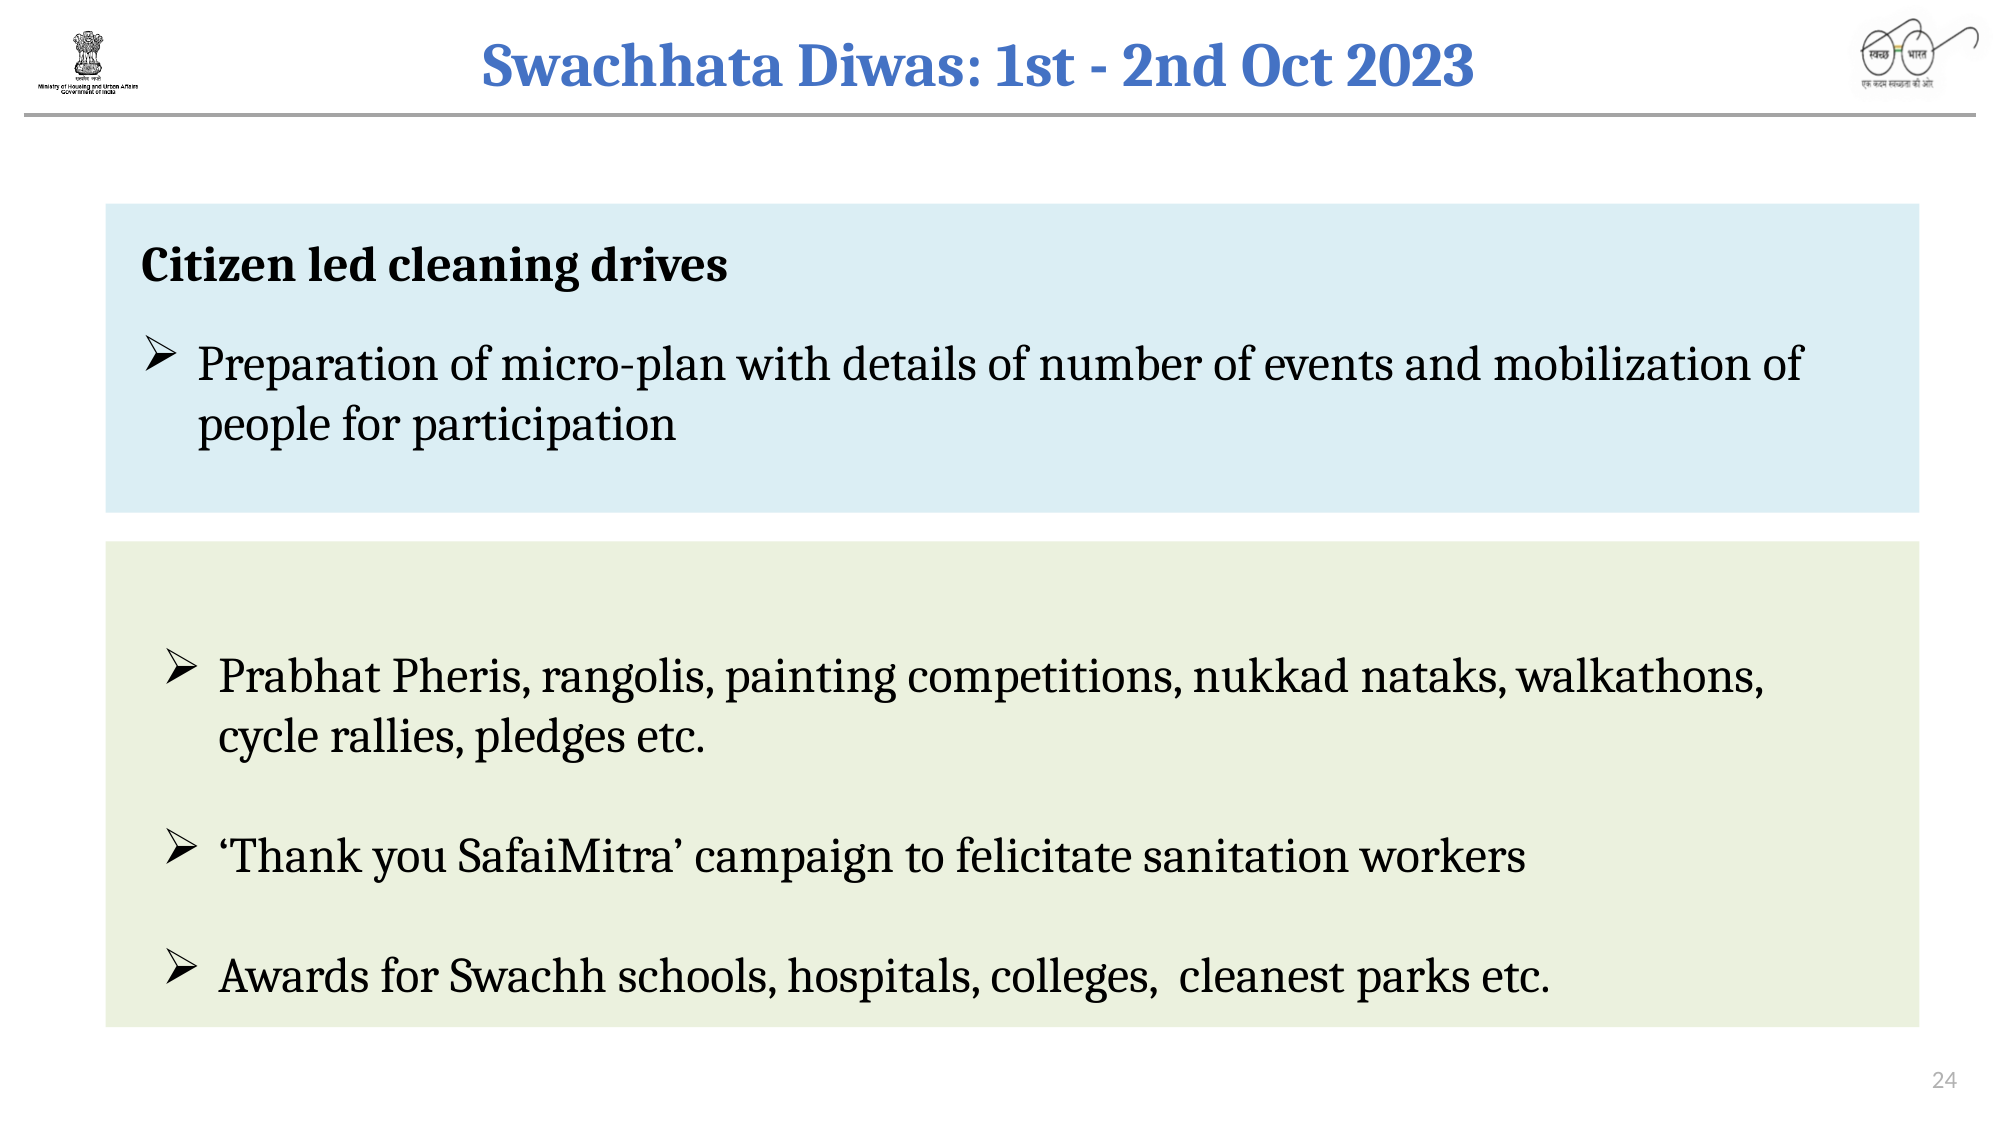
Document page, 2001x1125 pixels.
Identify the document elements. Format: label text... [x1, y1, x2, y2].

text_box 24 [1497, 1064, 1958, 1095]
text_box Citizen led cleaning drives [126, 223, 889, 299]
text_box [105, 203, 1920, 513]
picture [26, 16, 148, 100]
picture [1847, 5, 1993, 102]
text_box [105, 541, 1920, 1028]
text_box Swachhata Diwas: 1st - 2nd Oct 2023 [282, 30, 1675, 101]
text_box Preparation of micro-plan with details of number of events and mobilization of people for participation [126, 322, 1874, 458]
text_box Prabhat Pheris, rangolis, painting competitions, nukkad nataks, walkathons, cycle rallies, pledges etc. ‘Thank you SafaiMitra’ campaign to felicitate sanitation workers Awards for Swachh schools, hospitals, colleges, cleanest parks etc. [147, 635, 1811, 1011]
